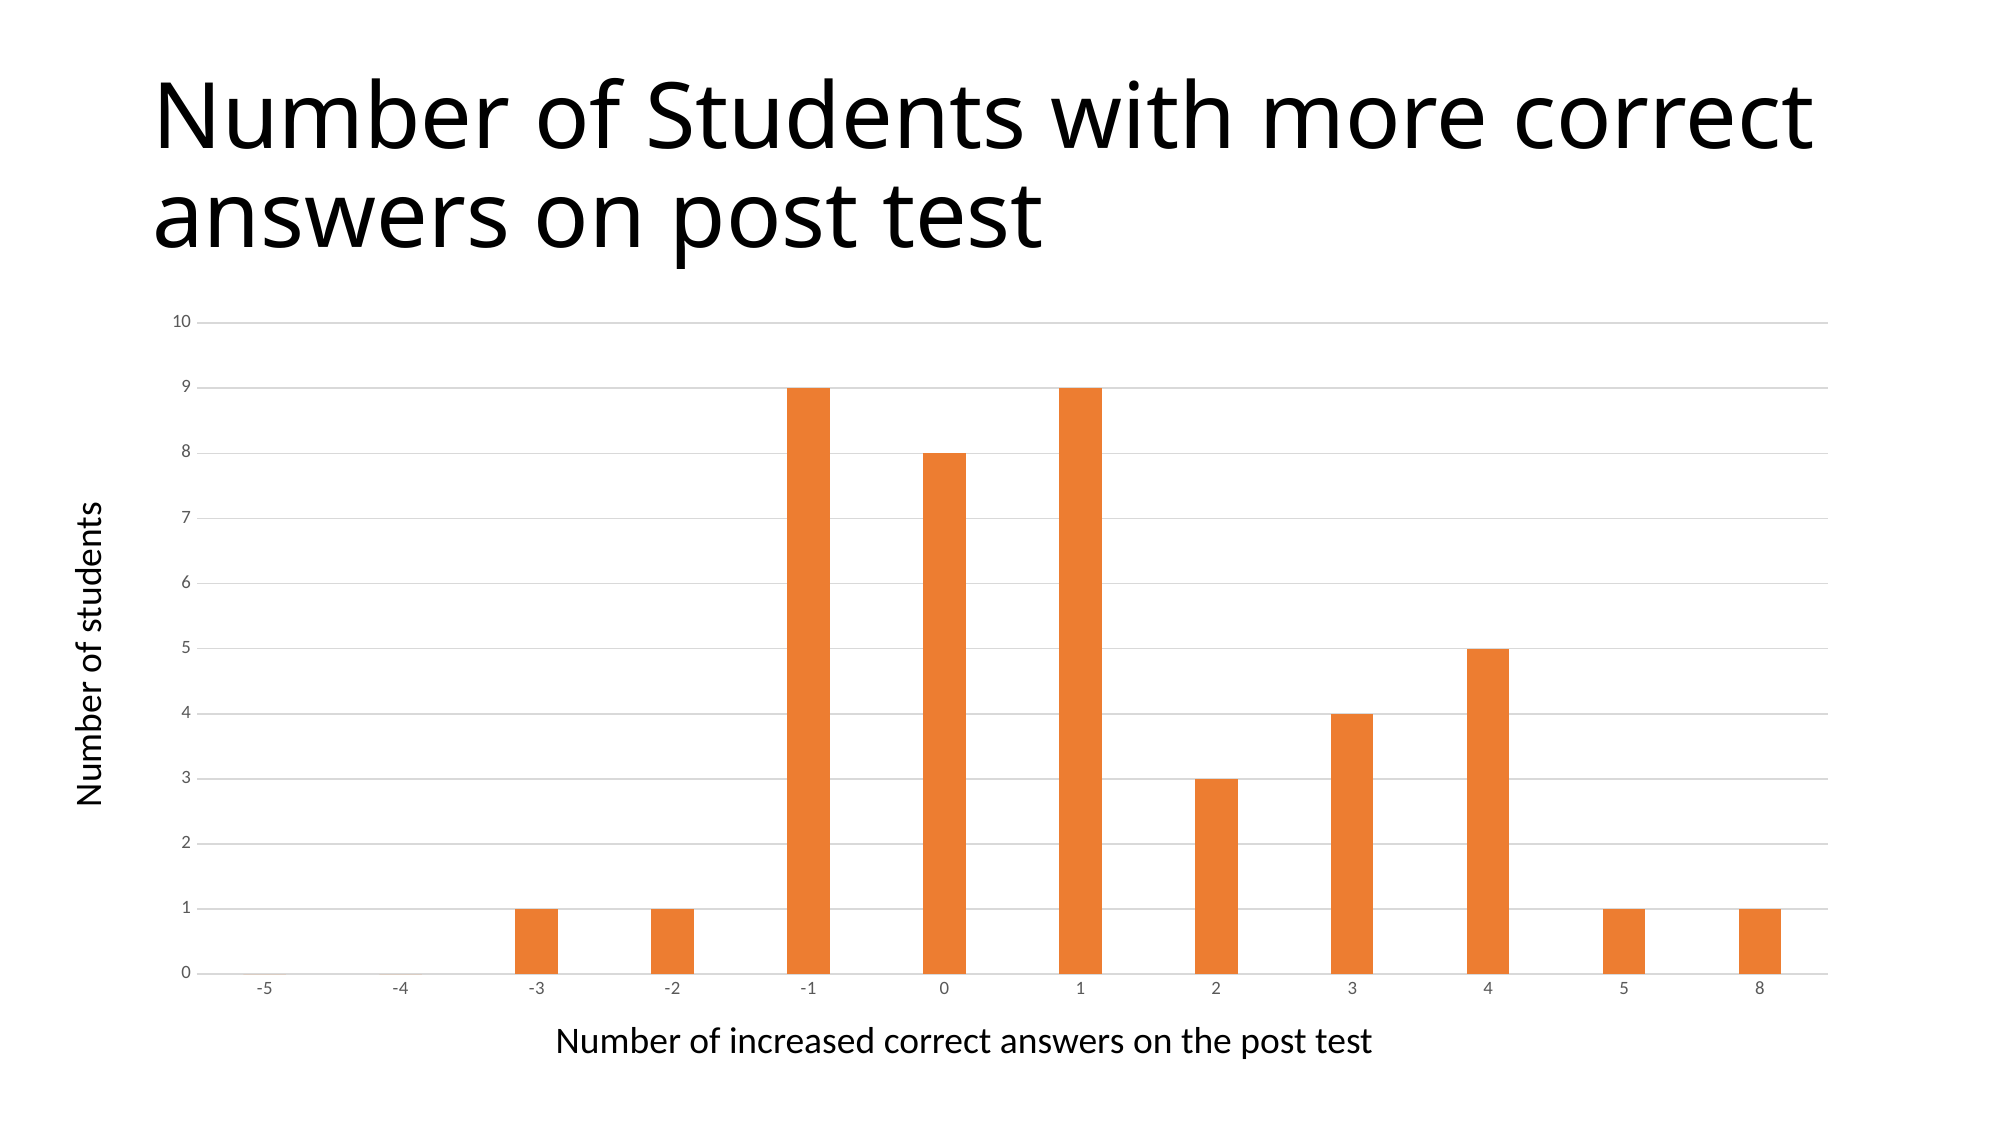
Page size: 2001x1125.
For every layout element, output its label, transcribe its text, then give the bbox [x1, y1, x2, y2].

text_box Number of students [56, 381, 116, 822]
chart [137, 299, 1863, 1014]
text_box Number of increased correct answers on the post test [540, 1014, 1582, 1069]
title Number of Students with more correct answers on post test [137, 59, 1863, 278]
